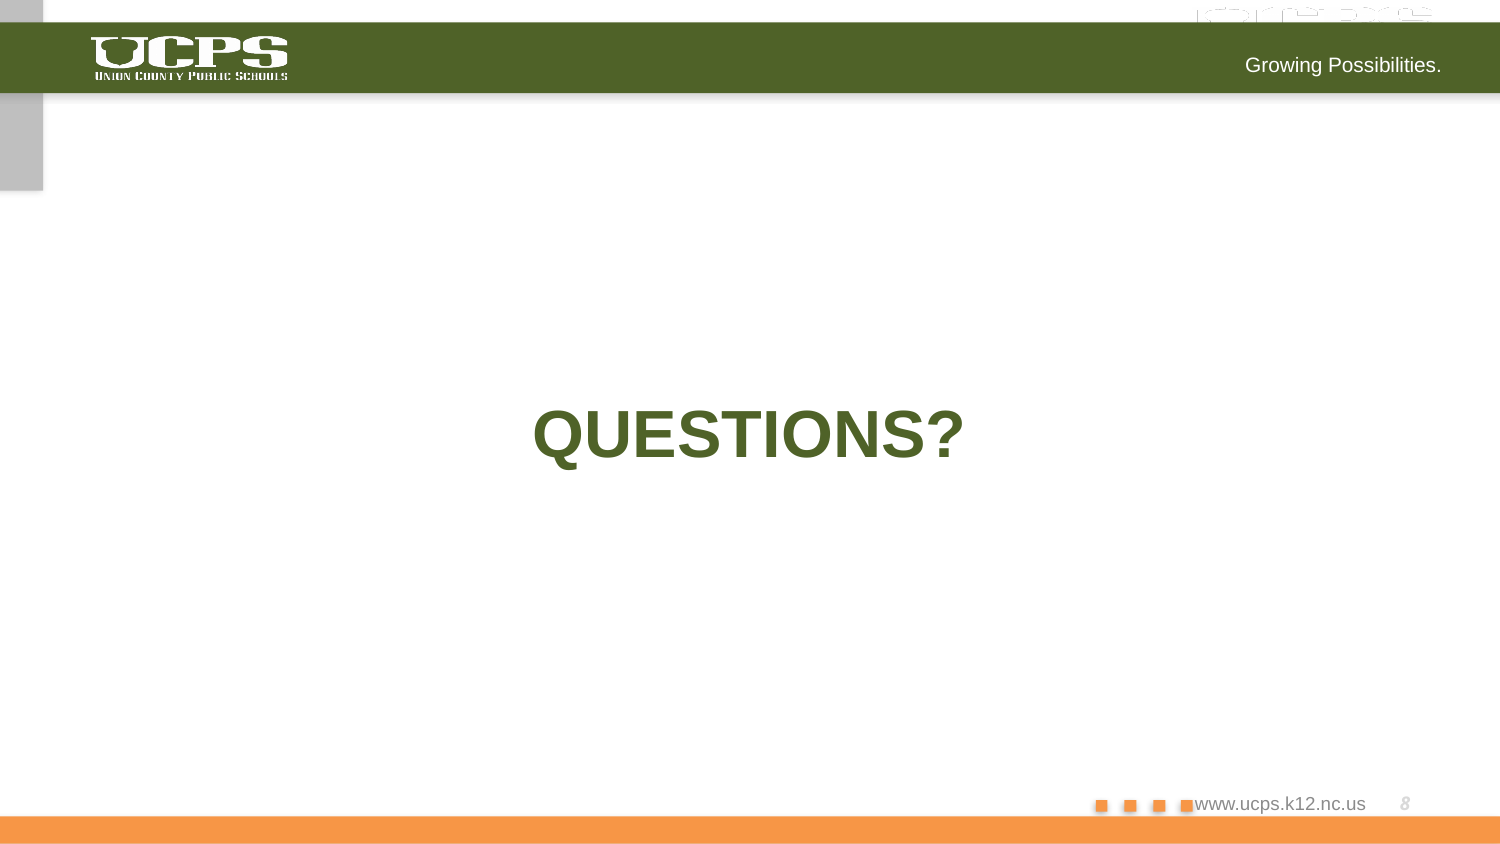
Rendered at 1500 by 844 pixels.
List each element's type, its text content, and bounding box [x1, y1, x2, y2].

slide_number 8 [1074, 782, 1425, 828]
list QUESTIONS? [75, 196, 1425, 754]
footer www.ucps.k12.nc.us [911, 784, 1387, 830]
